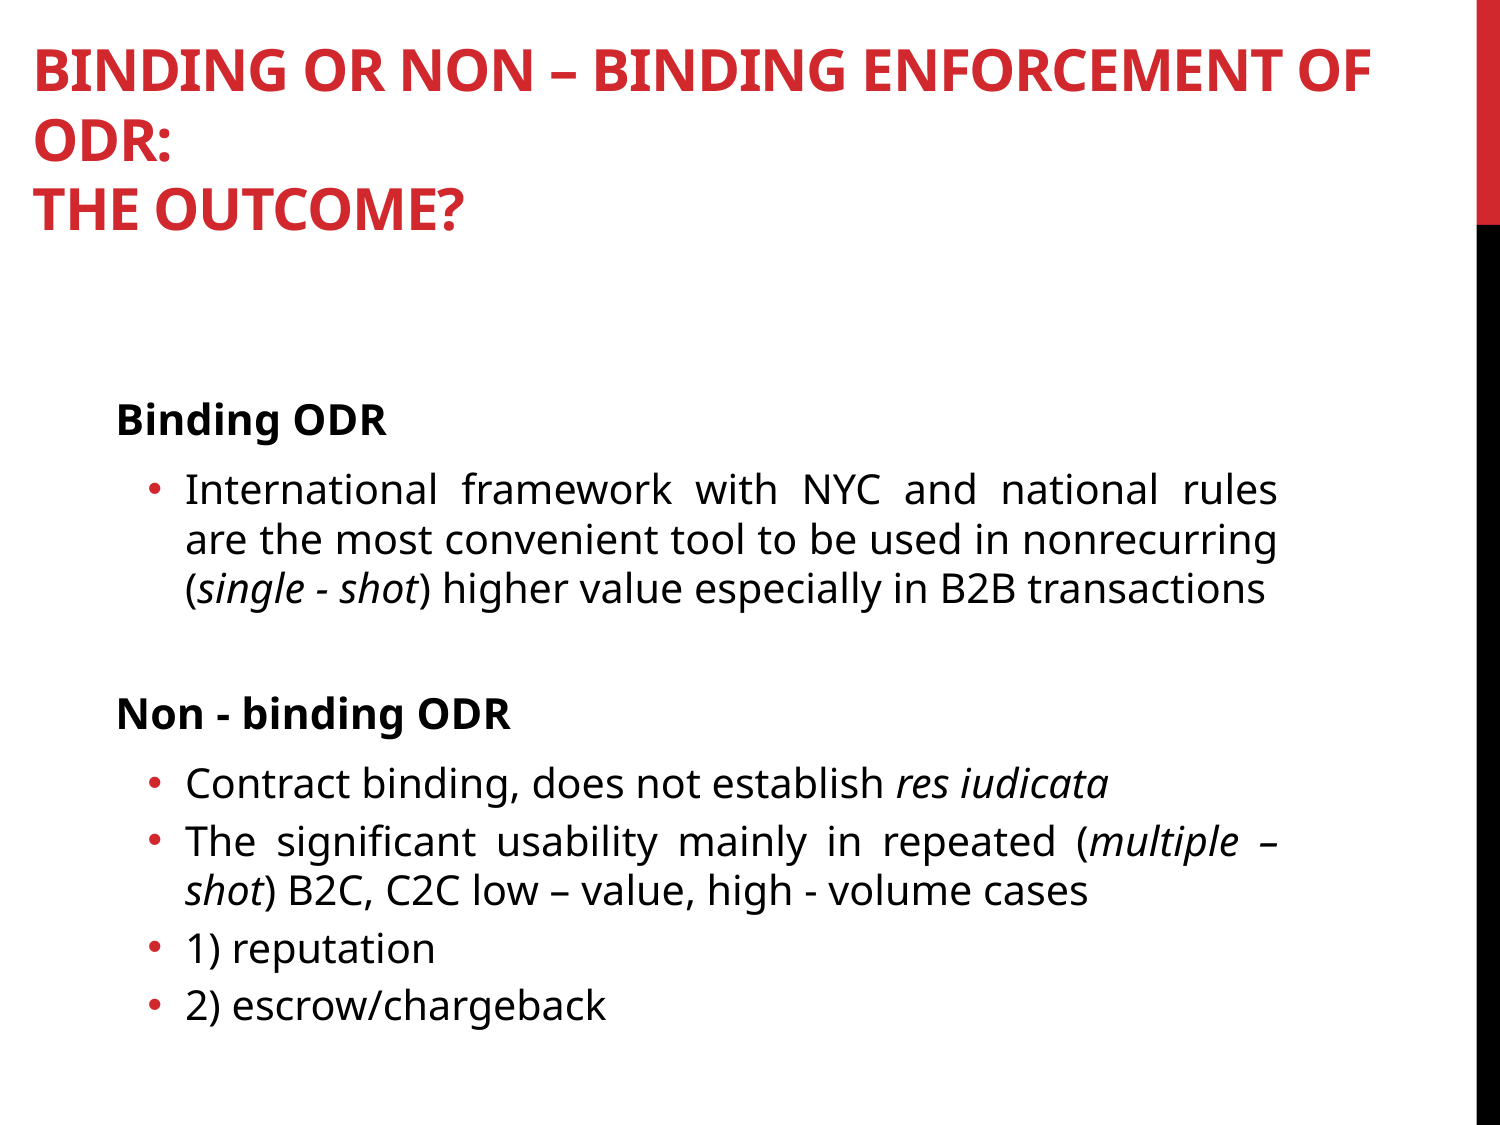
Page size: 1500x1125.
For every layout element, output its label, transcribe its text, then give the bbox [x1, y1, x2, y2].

title Binding or Non – binding enforcement of ODR: The outcome? [17, 25, 1459, 250]
list Binding ODR International framework with NYC and national rules are the most convenient tool to be used in nonrecurring (single - shot) higher value especially in B2B transactions Non - binding ODR Contract binding, does not establish res iudicata The significant usability mainly in repeated (multiple – shot) B2C, C2C low – value, high - volume cases 1) reputation 2) escrow/chargeback [100, 385, 1294, 1086]
